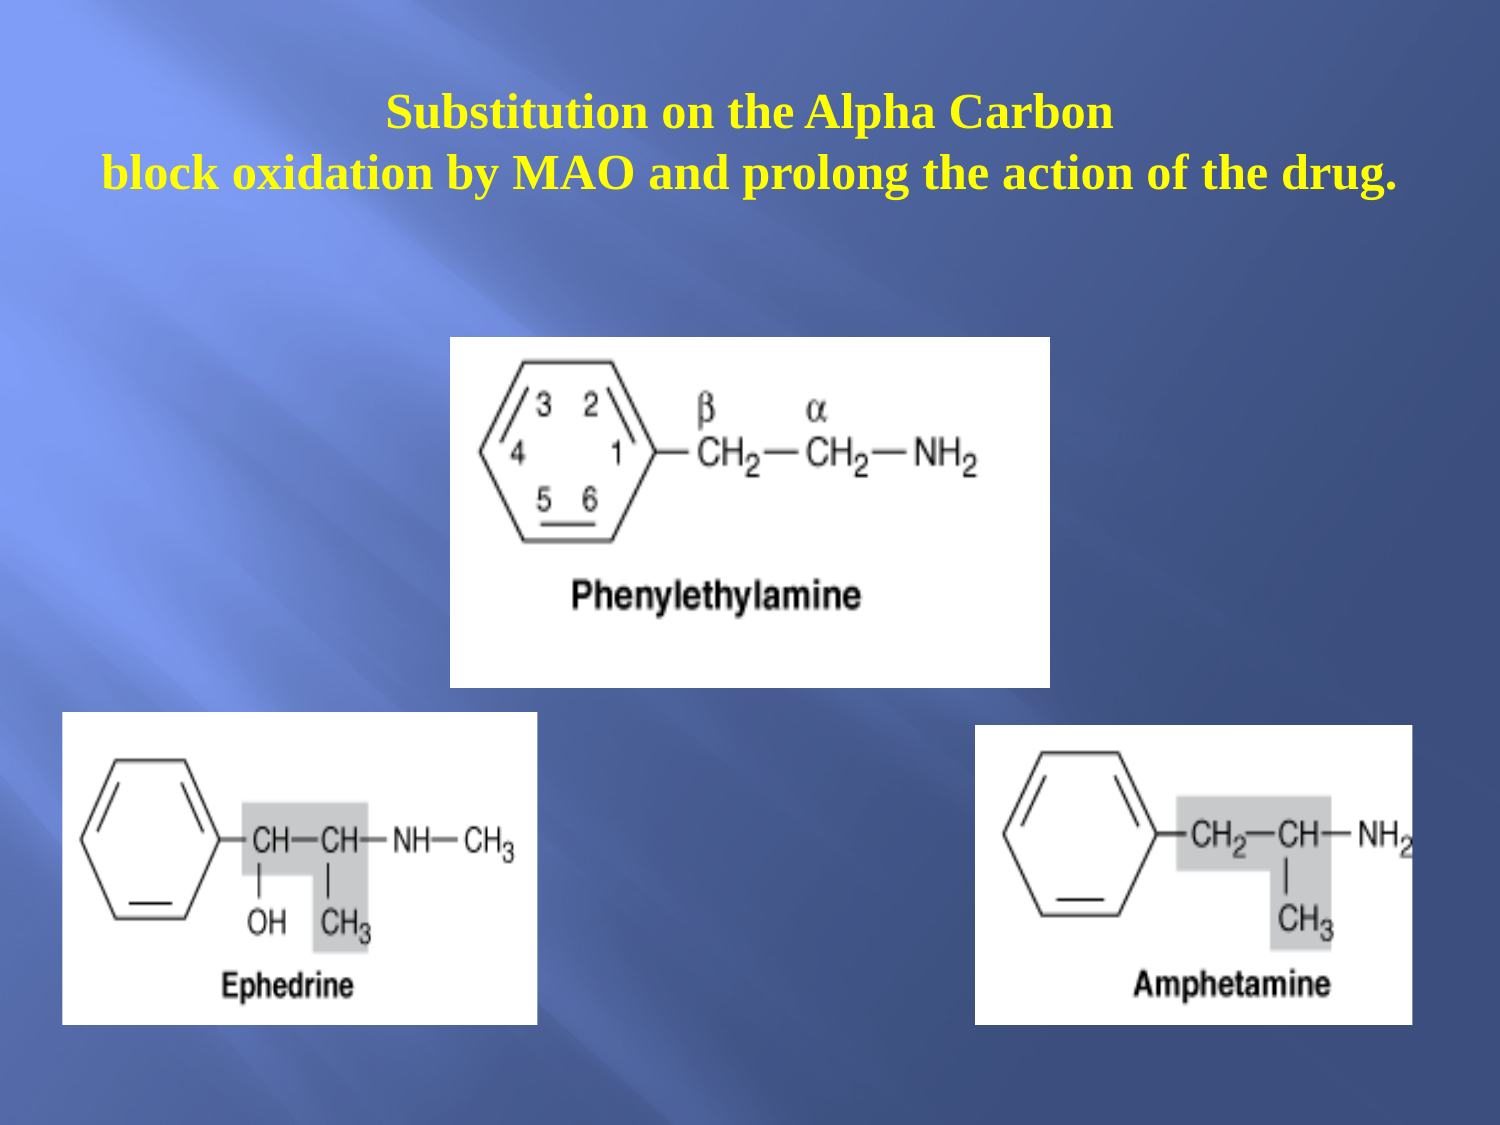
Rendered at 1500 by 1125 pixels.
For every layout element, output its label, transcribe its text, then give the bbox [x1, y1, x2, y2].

picture [62, 712, 538, 1026]
picture [974, 724, 1413, 1026]
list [449, 337, 1051, 688]
title Substitution on the Alpha Carbon block oxidation by MAO and prolong the action of the drug. [75, 45, 1425, 233]
